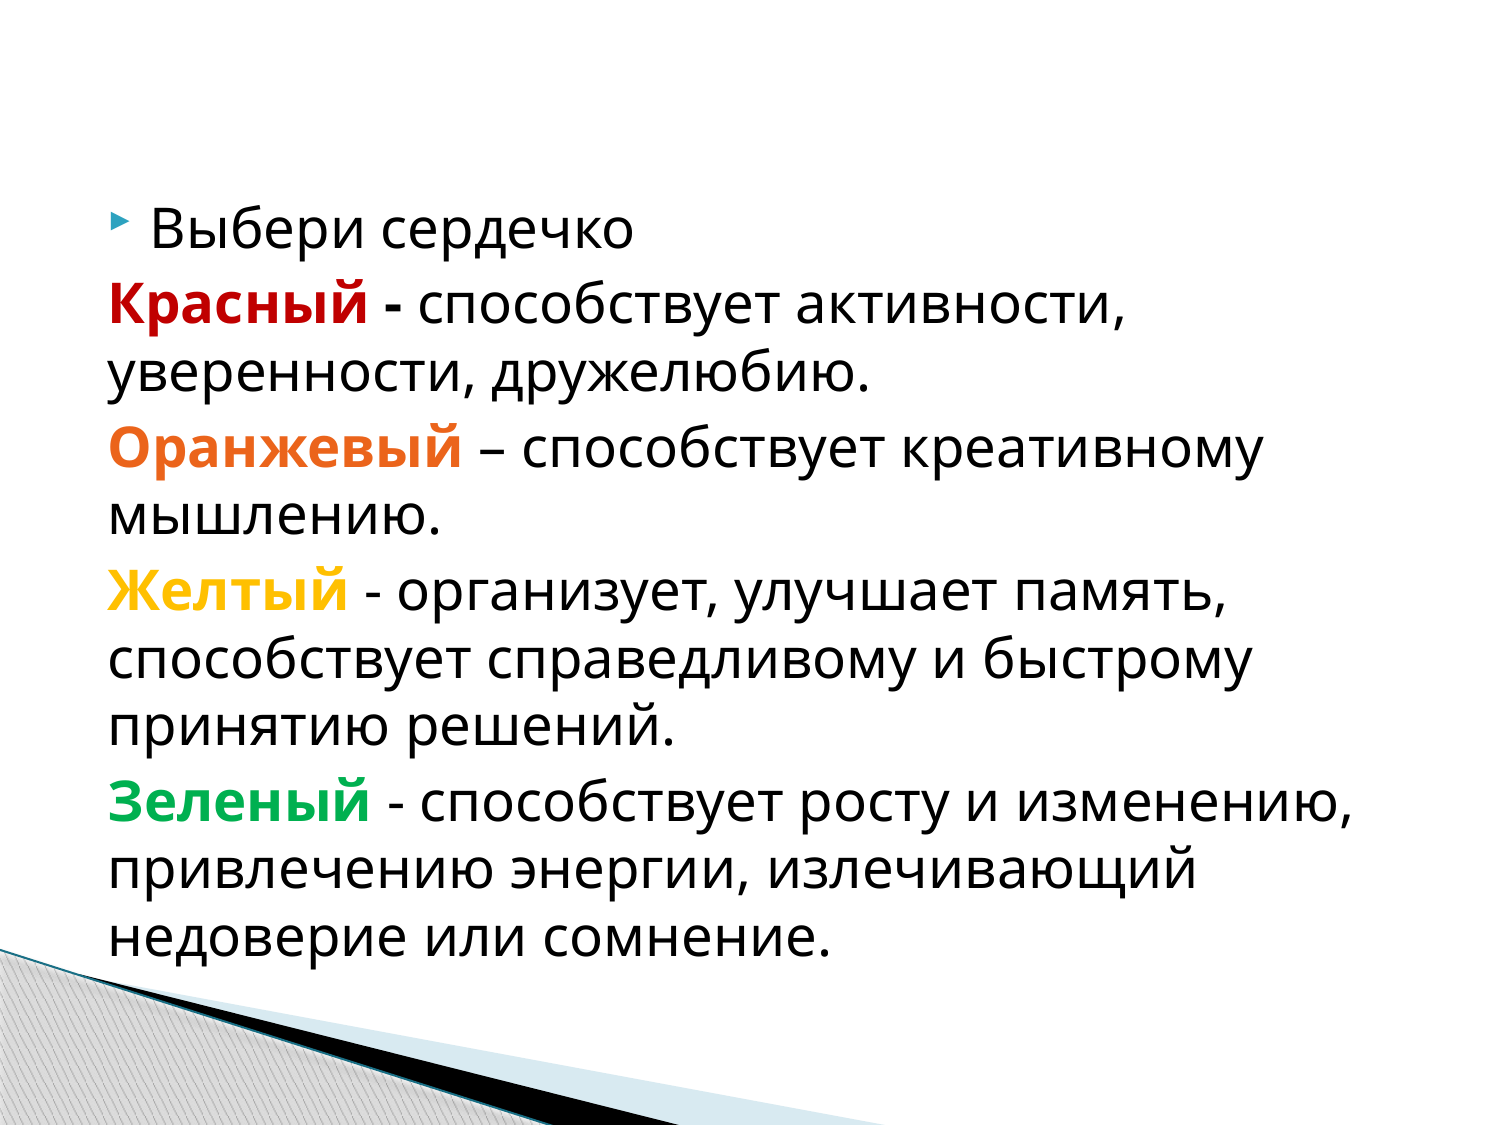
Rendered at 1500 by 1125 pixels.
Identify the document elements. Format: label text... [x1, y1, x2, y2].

list Выбери сердечко Красный - способствует активности, уверенности, дружелюбию. Оранжевый – способствует креативному мышлению. Желтый - организует, улучшает память, способствует справедливому и быстрому принятию решений. Зеленый - способствует росту и изменению, привлечению энергии, излечивающий недоверие или сомнение. [75, 184, 1425, 986]
